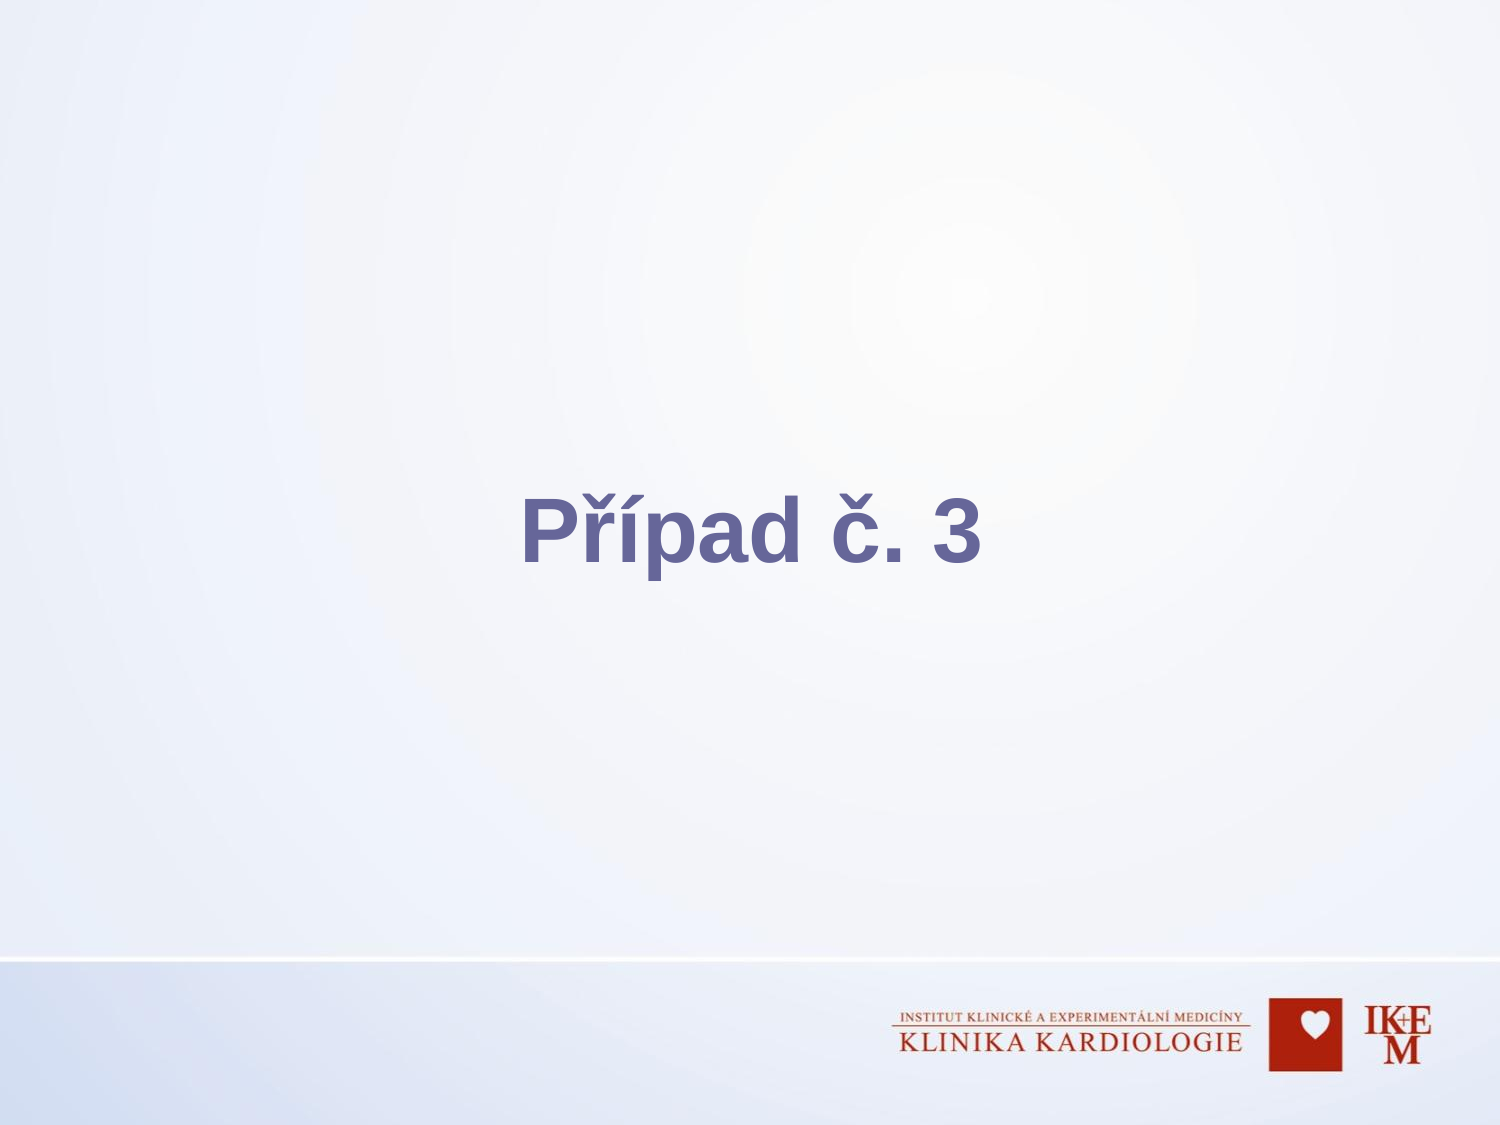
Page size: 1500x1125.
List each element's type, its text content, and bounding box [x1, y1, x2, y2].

picture [0, 0, 1500, 1125]
title Případ č. 3 [76, 432, 1427, 621]
